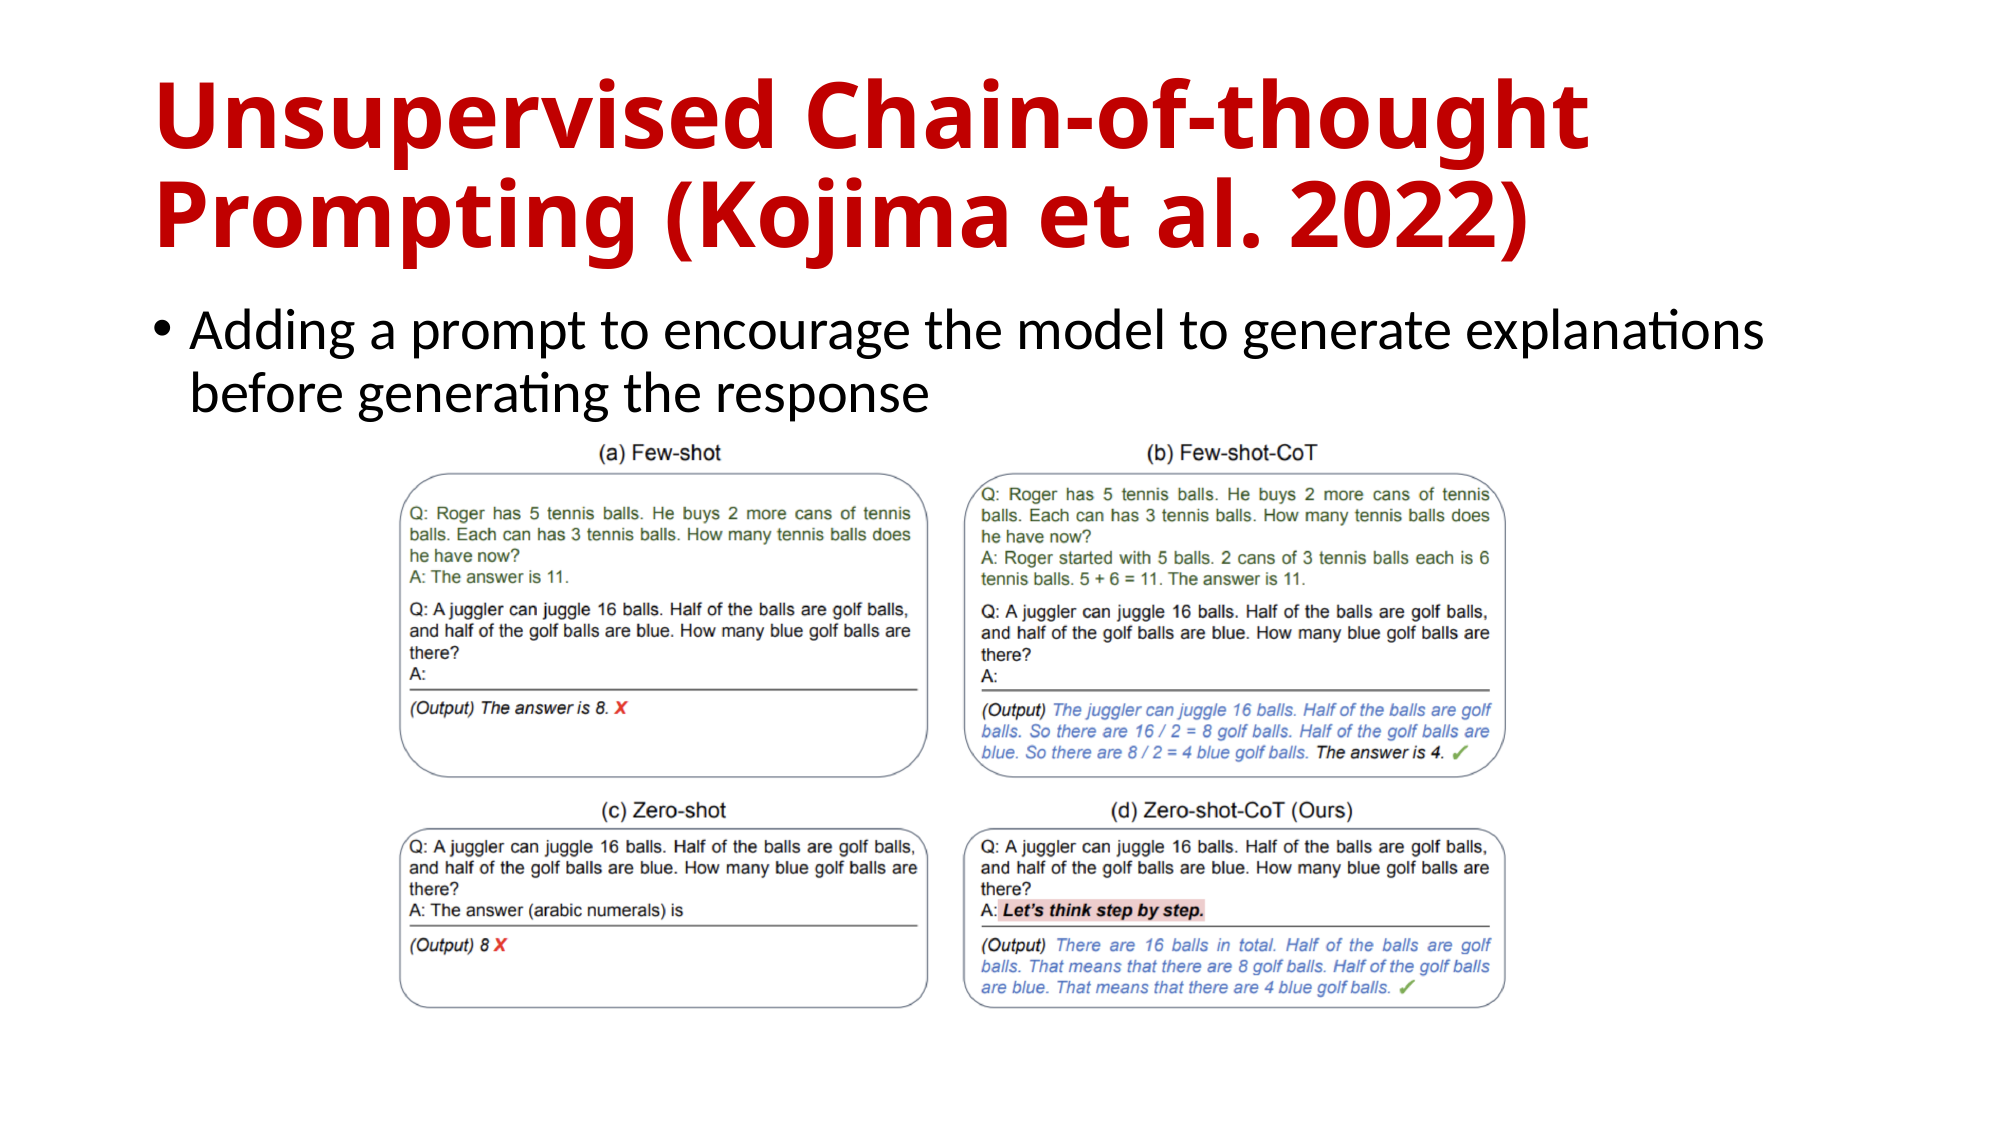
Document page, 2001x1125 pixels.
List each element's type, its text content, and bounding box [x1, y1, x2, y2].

list Adding a prompt to encourage the model to generate explanations before generating the response [137, 291, 1863, 1006]
title Unsupervised Chain-of-thought Prompting (Kojima et al. 2022) [137, 59, 1863, 278]
picture [359, 431, 1568, 1023]
